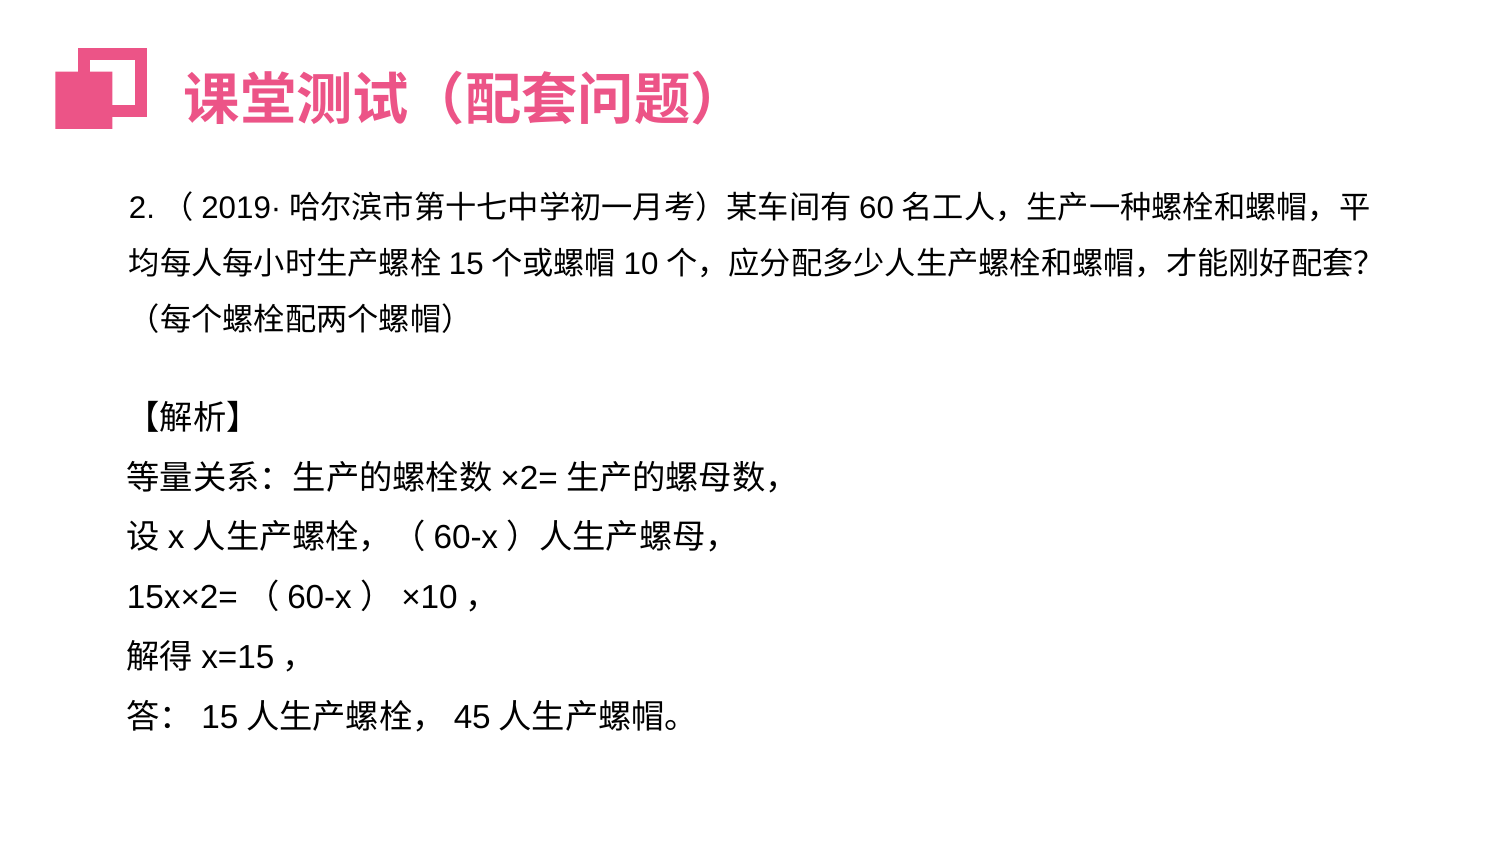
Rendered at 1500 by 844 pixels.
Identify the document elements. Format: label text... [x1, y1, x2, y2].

text_box 【解析】 等量关系：生产的螺栓数×2=生产的螺母数， 设x人生产螺栓，（60-x）人生产螺母， 15x×2=（60-x）×10， 解得x=15， 答：15人生产螺栓，45人生产螺帽。 [115, 370, 1005, 741]
text_box 2.（2019·哈尔滨市第十七中学初一月考）某车间有60名工人，生产一种螺栓和螺帽，平均每人每小时生产螺栓15个或螺帽10个，应分配多少人生产螺栓和螺帽，才能刚好配套？（每个螺栓配两个螺帽） [117, 162, 1383, 343]
text_box 课堂测试（配套问题） [172, 57, 1300, 137]
